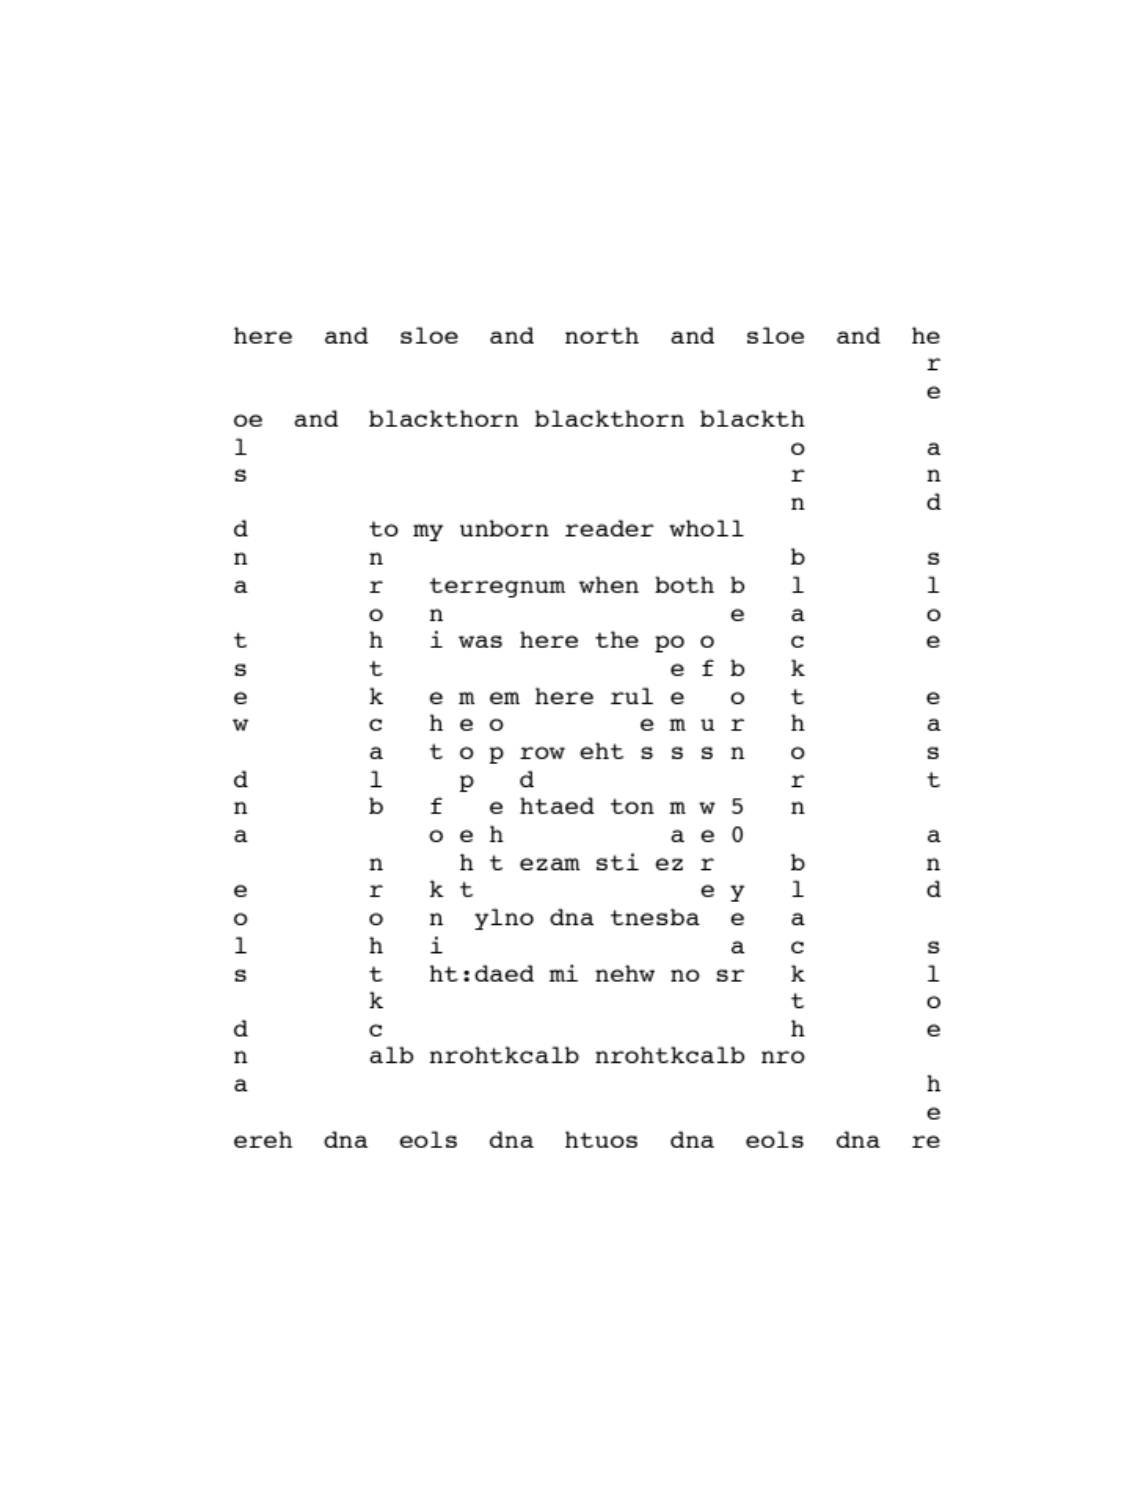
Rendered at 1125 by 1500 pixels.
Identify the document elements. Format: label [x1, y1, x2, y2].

text_box [112, 321, 1013, 1179]
